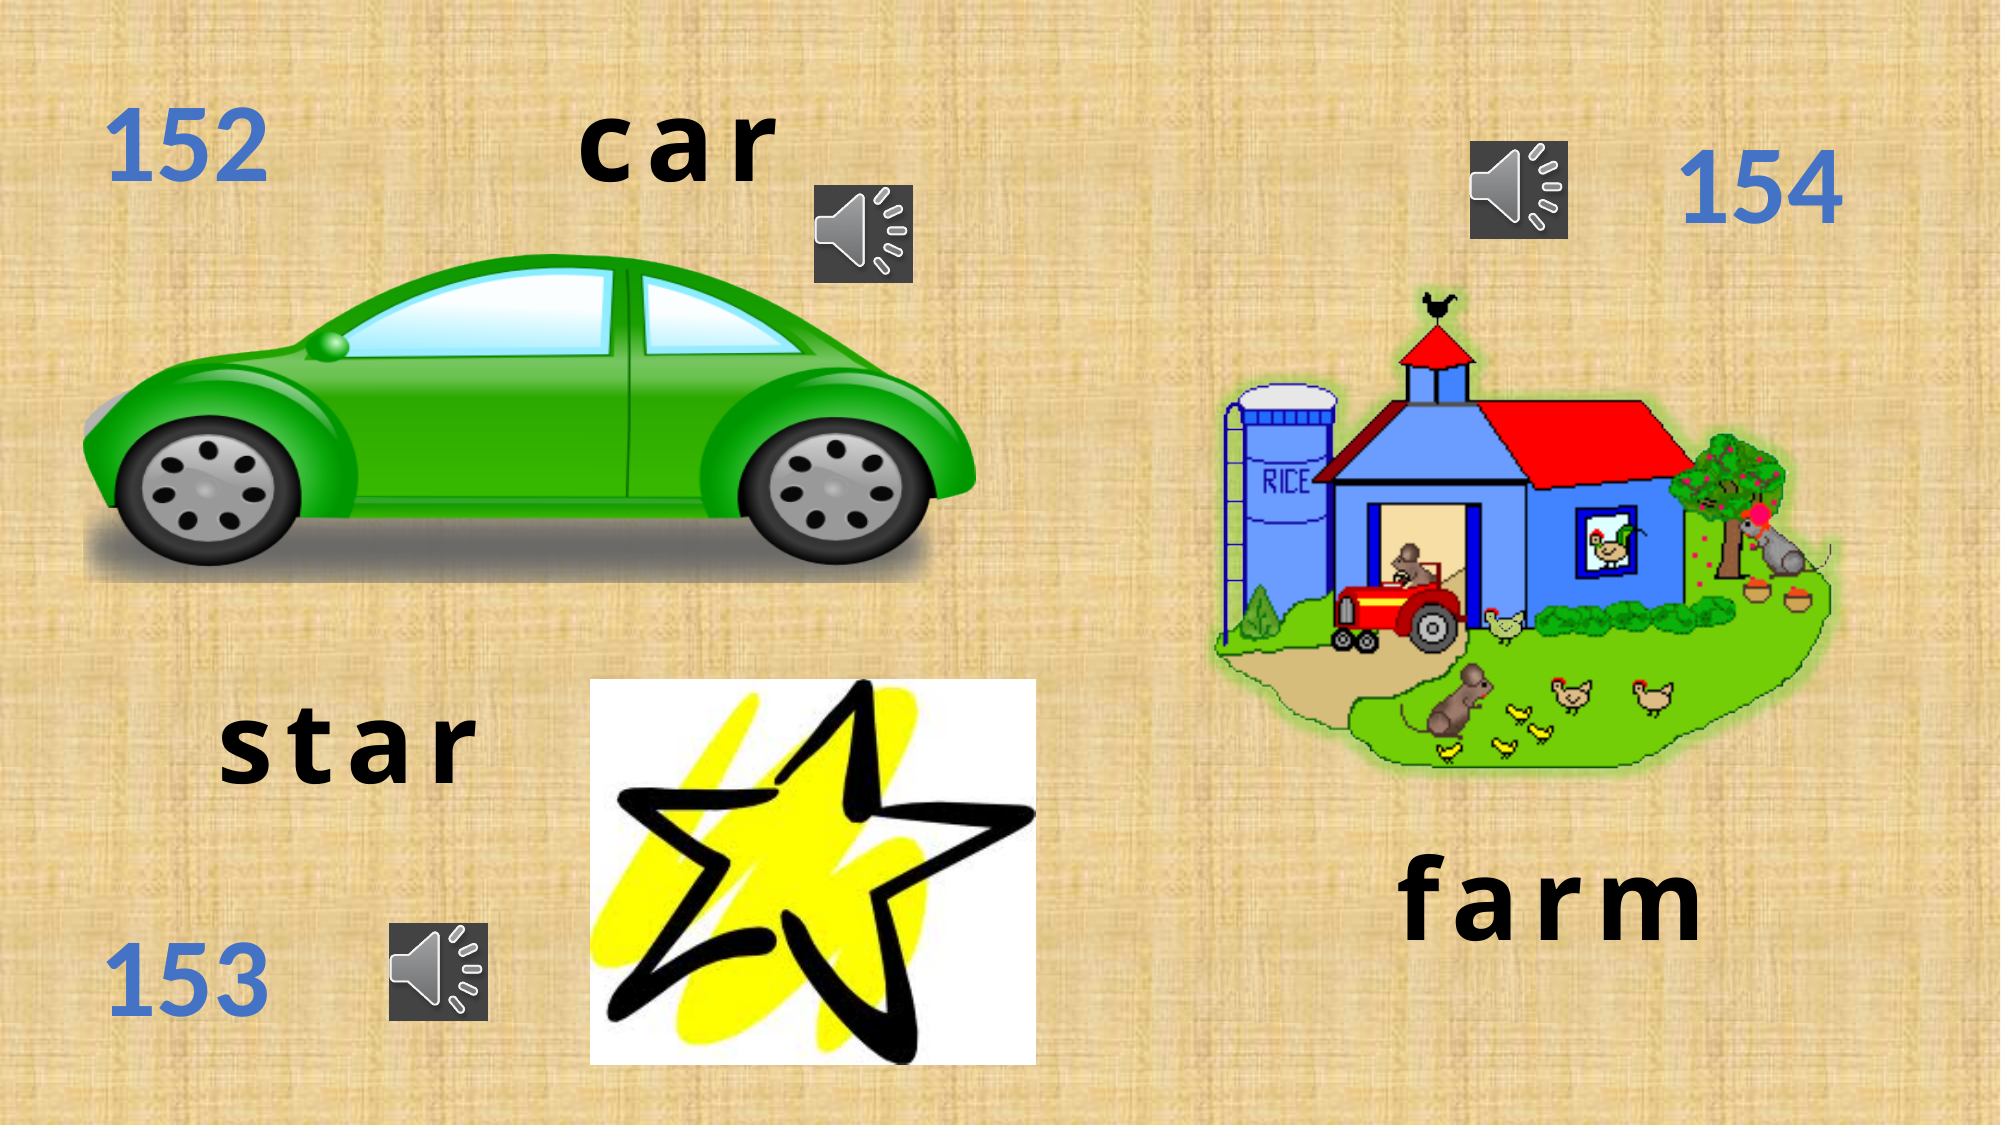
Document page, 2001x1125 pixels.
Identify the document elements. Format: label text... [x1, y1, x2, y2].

text_box 154 [1658, 103, 1860, 242]
text_box 153 [84, 896, 286, 1047]
text_box star [202, 663, 530, 814]
text_box car [561, 61, 813, 212]
text_box 152 [84, 61, 286, 212]
picture [0, 0, 2001, 1125]
text_box farm [1381, 820, 1729, 971]
